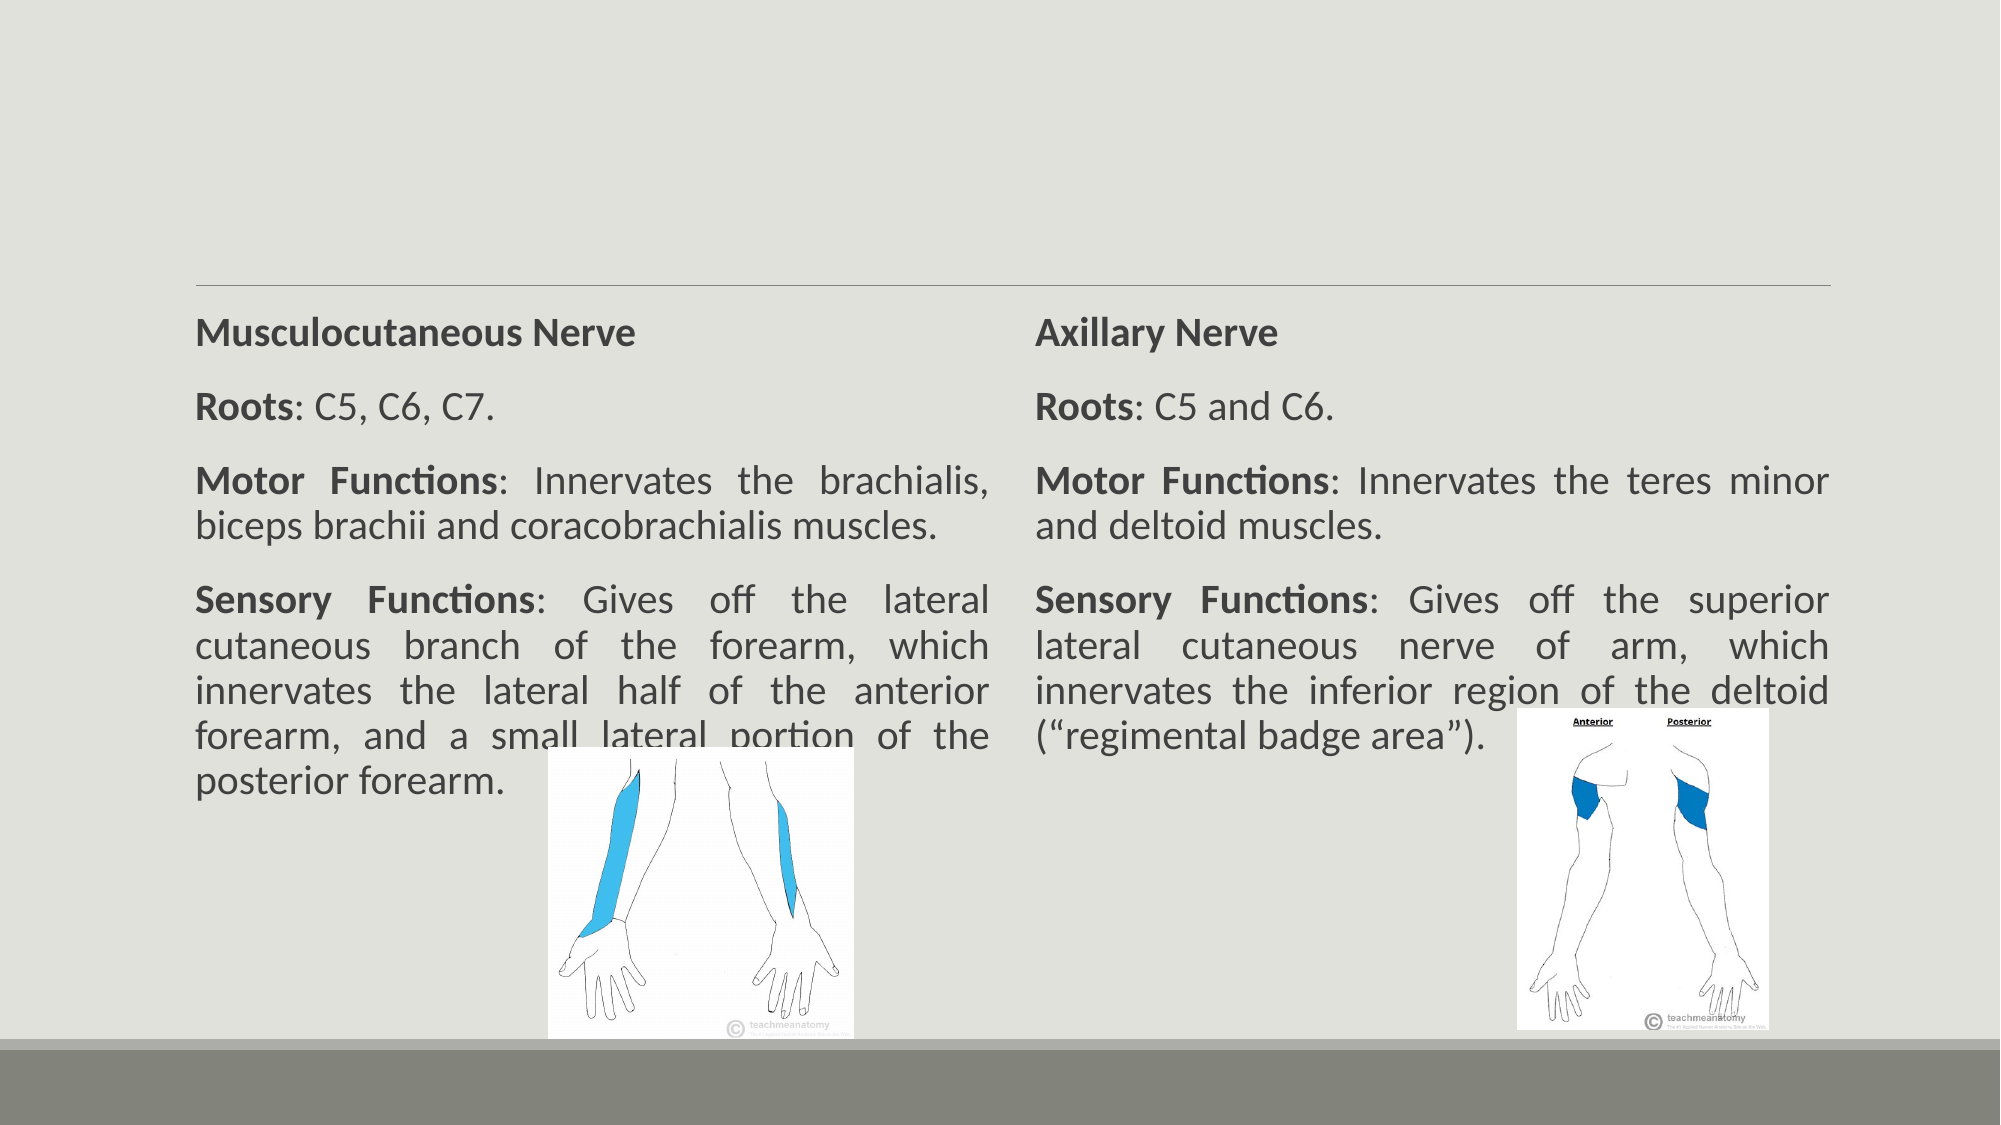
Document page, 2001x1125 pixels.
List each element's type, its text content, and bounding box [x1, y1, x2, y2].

list Musculocutaneous Nerve Roots: C5, C6, C7. Motor Functions: Innervates the brachialis, biceps brachii and coracobrachialis muscles. Sensory Functions: Gives off the lateral cutaneous branch of the forearm, which innervates the lateral half of the anterior forearm, and a small lateral portion of the posterior forearm. [180, 302, 990, 963]
picture [1516, 707, 1769, 1030]
picture [547, 746, 854, 1039]
list Axillary Nerve Roots: C5 and C6. Motor Functions: Innervates the teres minor and deltoid muscles. Sensory Functions: Gives off the superior lateral cutaneous nerve of arm, which innervates the inferior region of the deltoid (“regimental badge area”). [1020, 302, 1830, 963]
